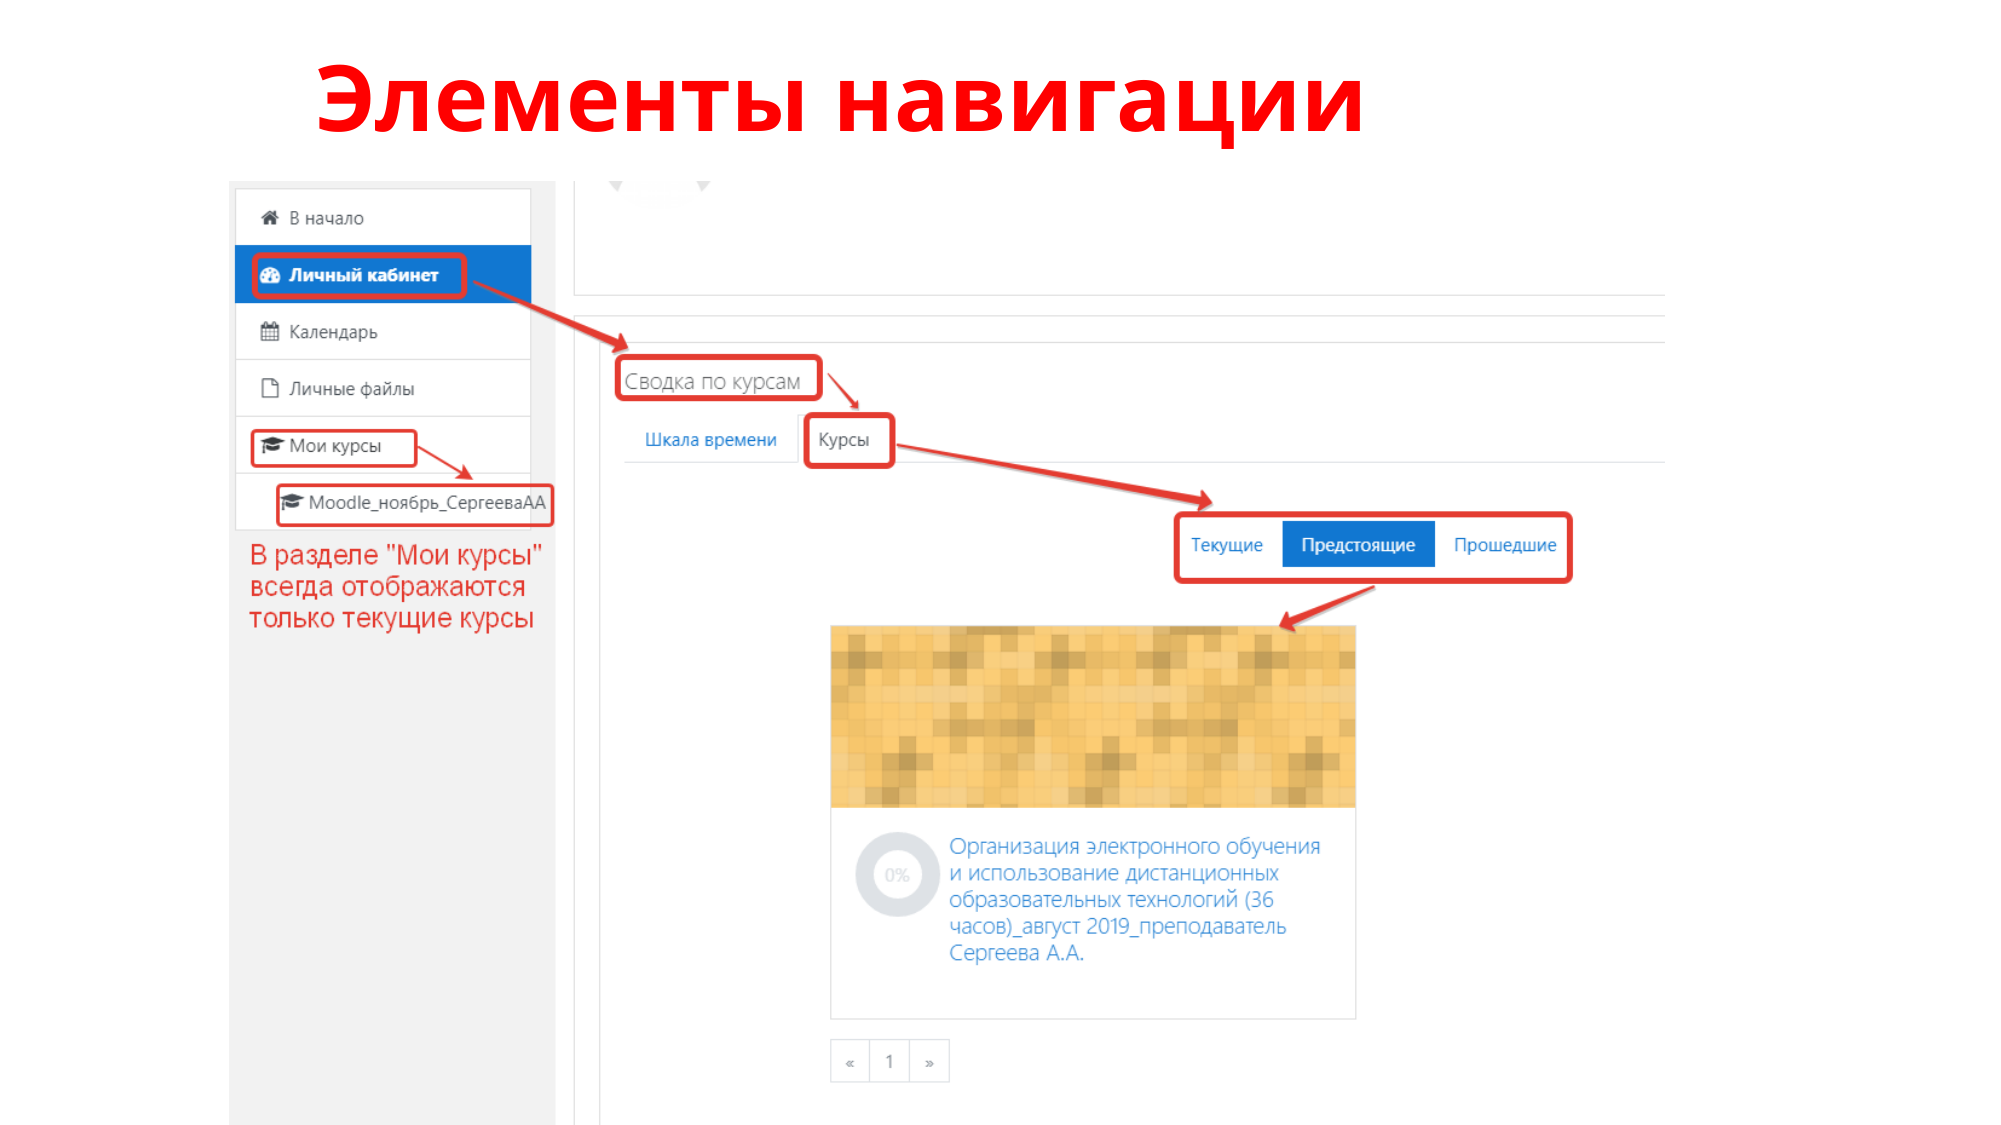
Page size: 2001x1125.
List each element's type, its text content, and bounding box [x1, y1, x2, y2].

title Элементы навигации [300, 17, 1595, 181]
picture [229, 181, 1665, 1125]
